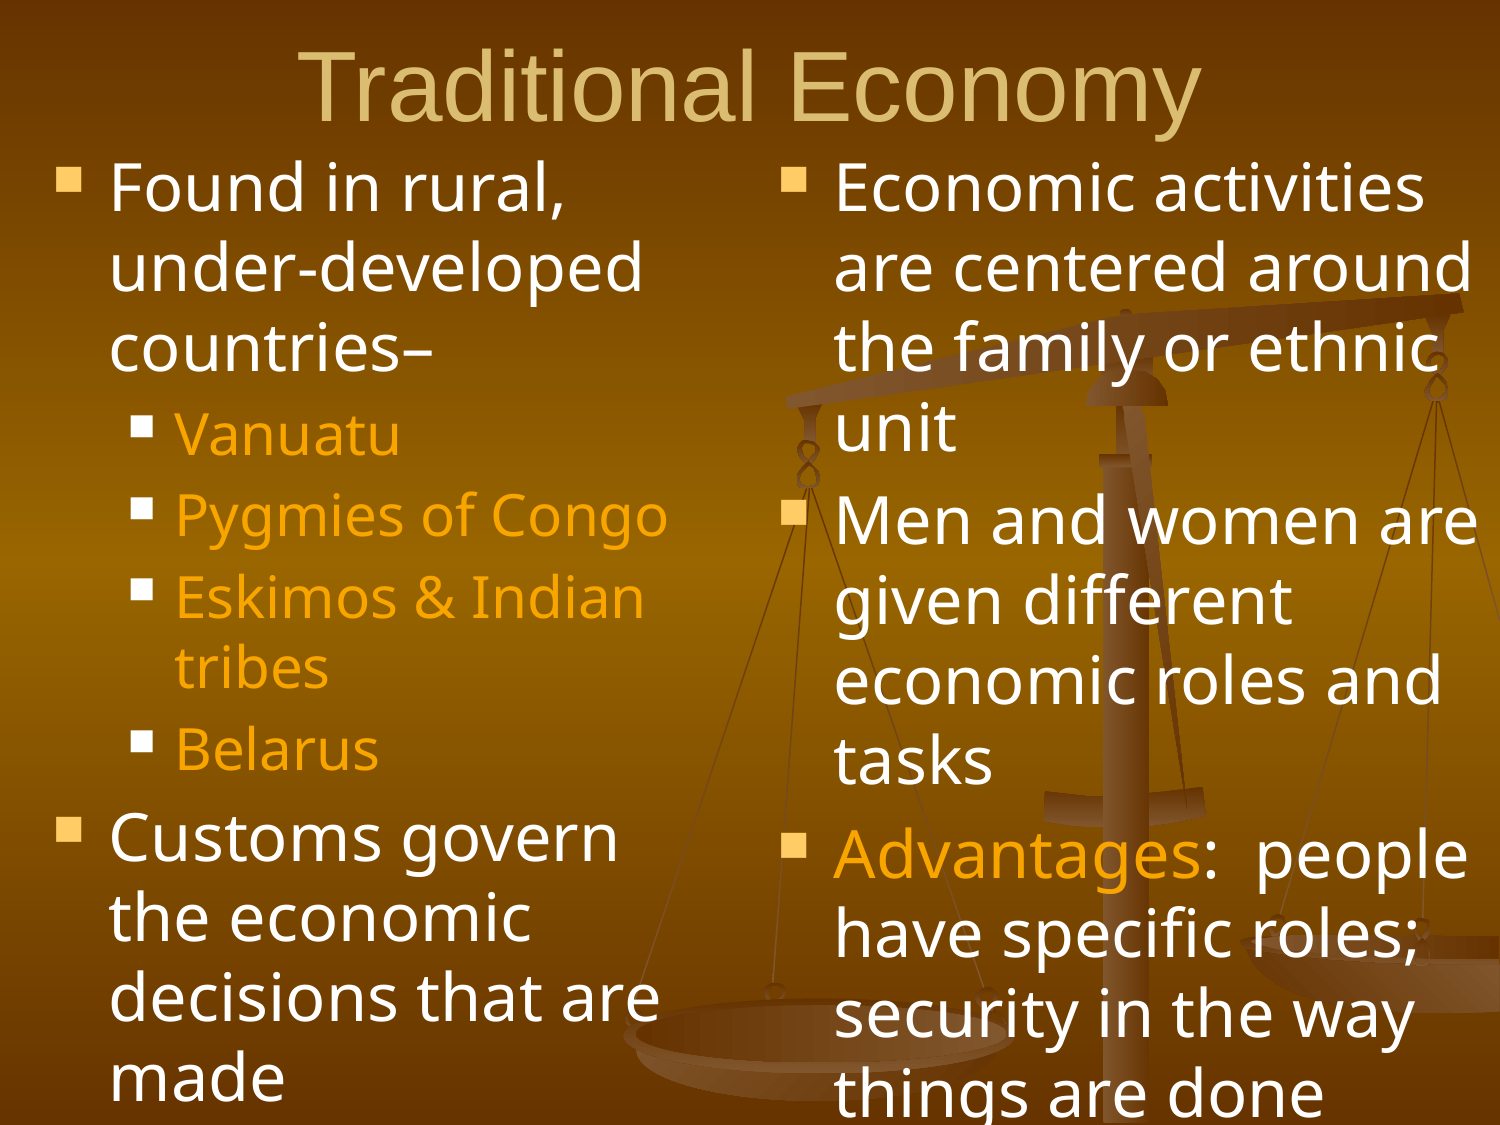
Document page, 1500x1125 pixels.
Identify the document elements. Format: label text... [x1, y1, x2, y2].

list Found in rural, under-developed countries– Vanuatu Pygmies of Congo Eskimos & Indian tribes Belarus Customs govern the economic decisions that are made Farming, hunting and gathering are done the same way as the generation before [37, 137, 738, 1088]
title Traditional Economy [75, 0, 1425, 163]
list Economic activities are centered around the family or ethnic unit Men and women are given different economic roles and tasks Advantages: people have specific roles; security in the way things are done Disadvantages: Technology is not used; difficult to improve [762, 137, 1500, 1100]
